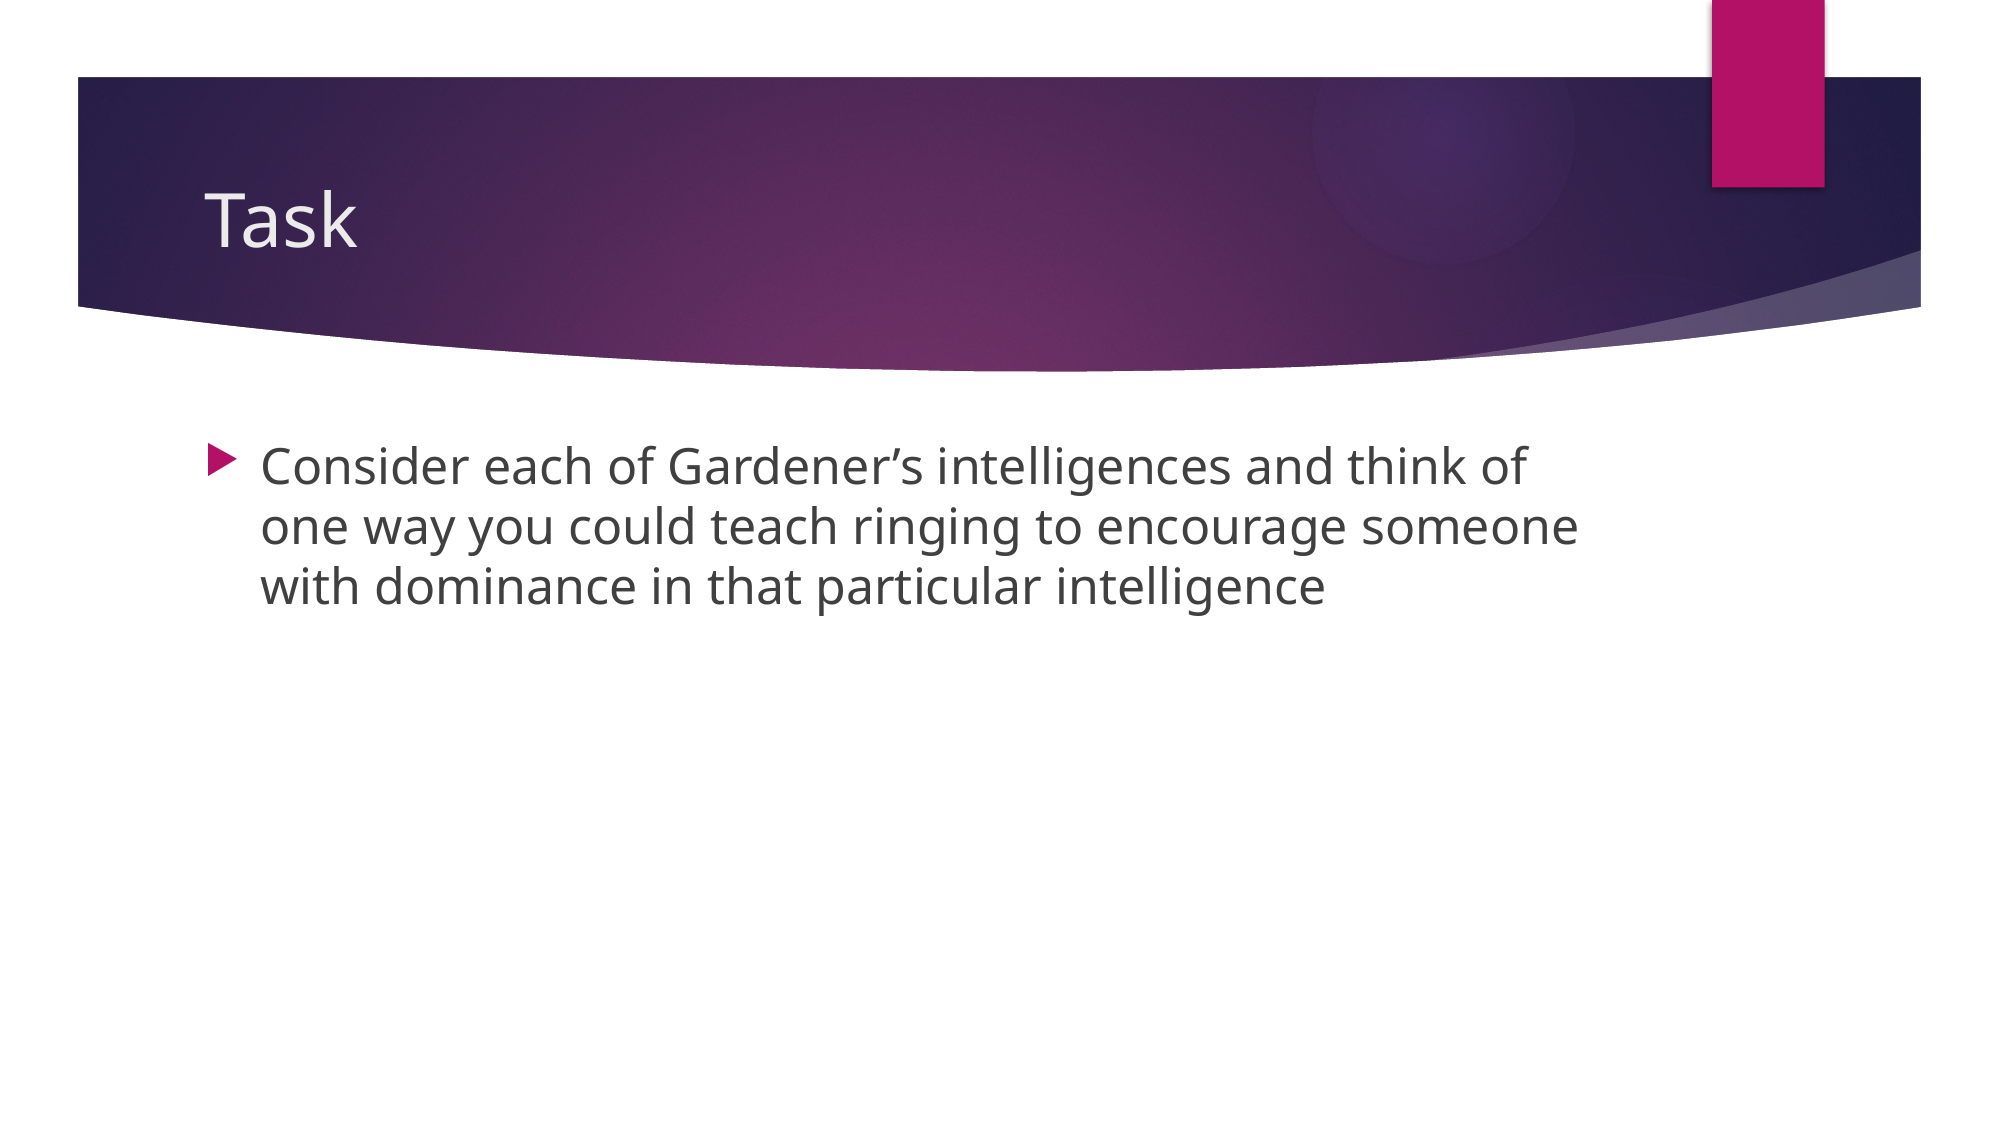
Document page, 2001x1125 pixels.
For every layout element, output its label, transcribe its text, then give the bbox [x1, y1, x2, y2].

title Task [189, 159, 1627, 276]
list Consider each of Gardener’s intelligences and think of one way you could teach ringing to encourage someone with dominance in that particular intelligence [189, 427, 1638, 988]
